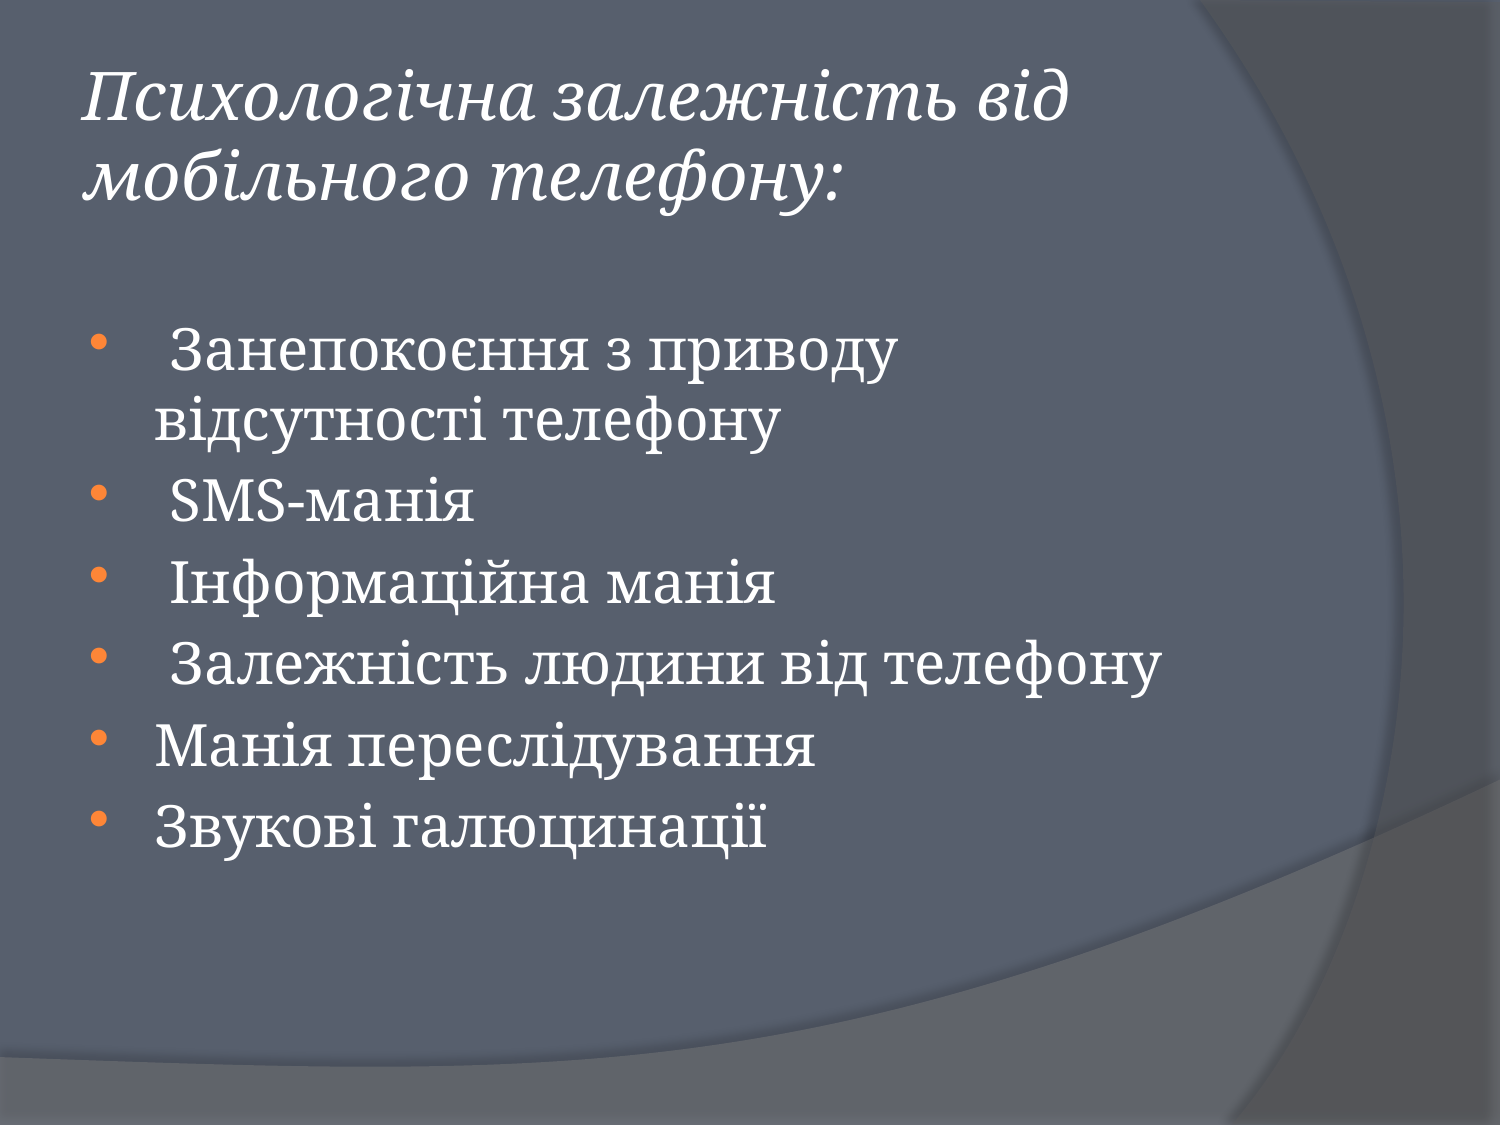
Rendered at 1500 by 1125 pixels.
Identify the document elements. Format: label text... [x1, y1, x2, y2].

list Занепокоєння з приводу відсутності телефону SMS-манія Інформаційна манія Залежність людини від телефону Манія переслідування Звукові галюцинації [70, 304, 1250, 1086]
title Психологічна залежність від мобільного телефону: [75, 45, 1454, 223]
